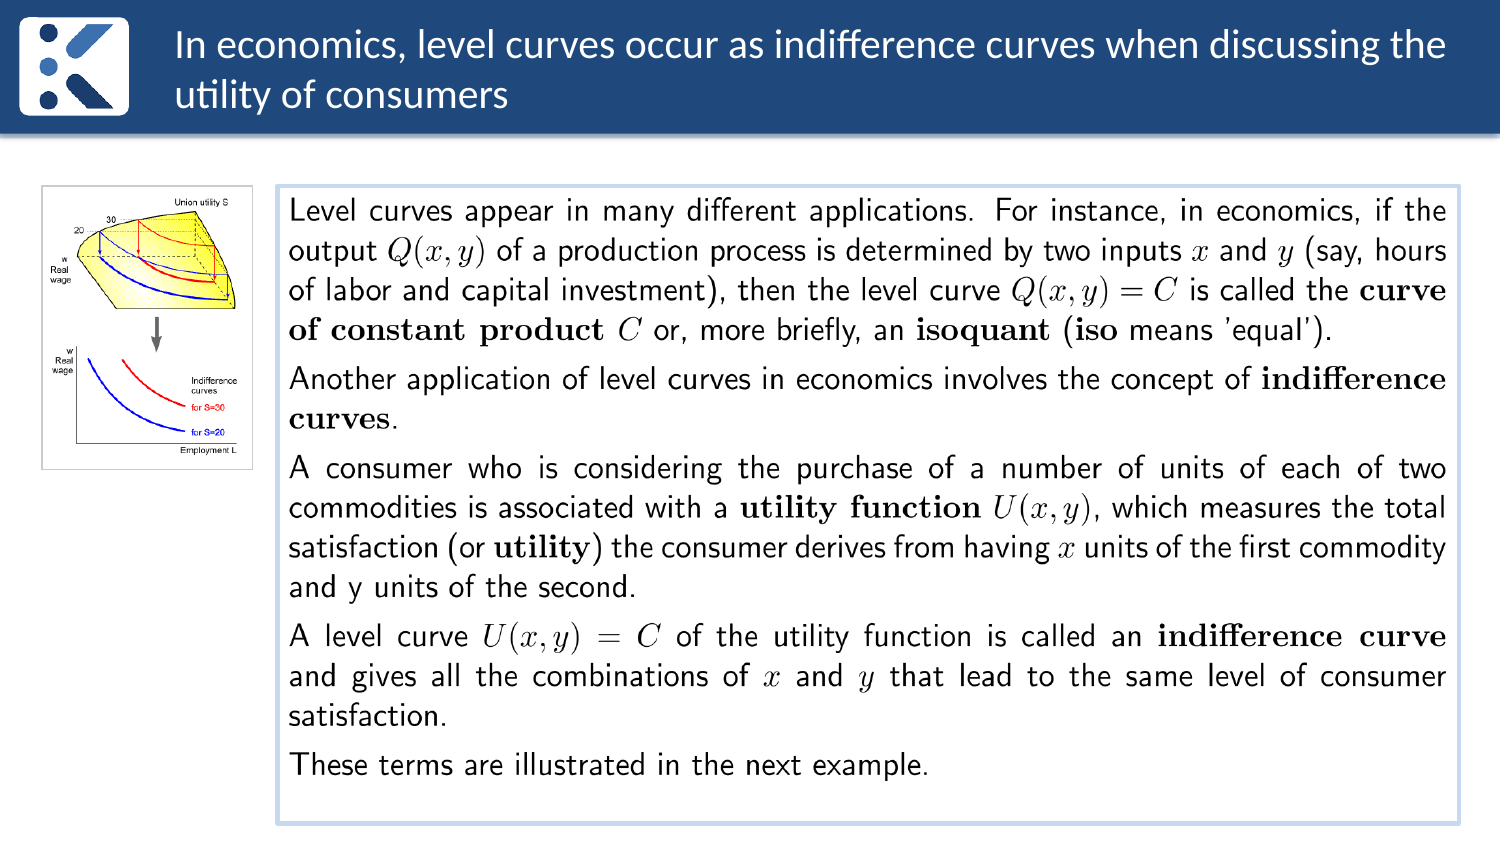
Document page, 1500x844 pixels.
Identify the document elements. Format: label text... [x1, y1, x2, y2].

picture [288, 197, 1446, 781]
title In economics, level curves occur as indifference curves when discussing the utility of consumers [159, 8, 1483, 126]
text_box [275, 184, 1461, 826]
picture [41, 185, 253, 470]
picture [27, 18, 122, 115]
